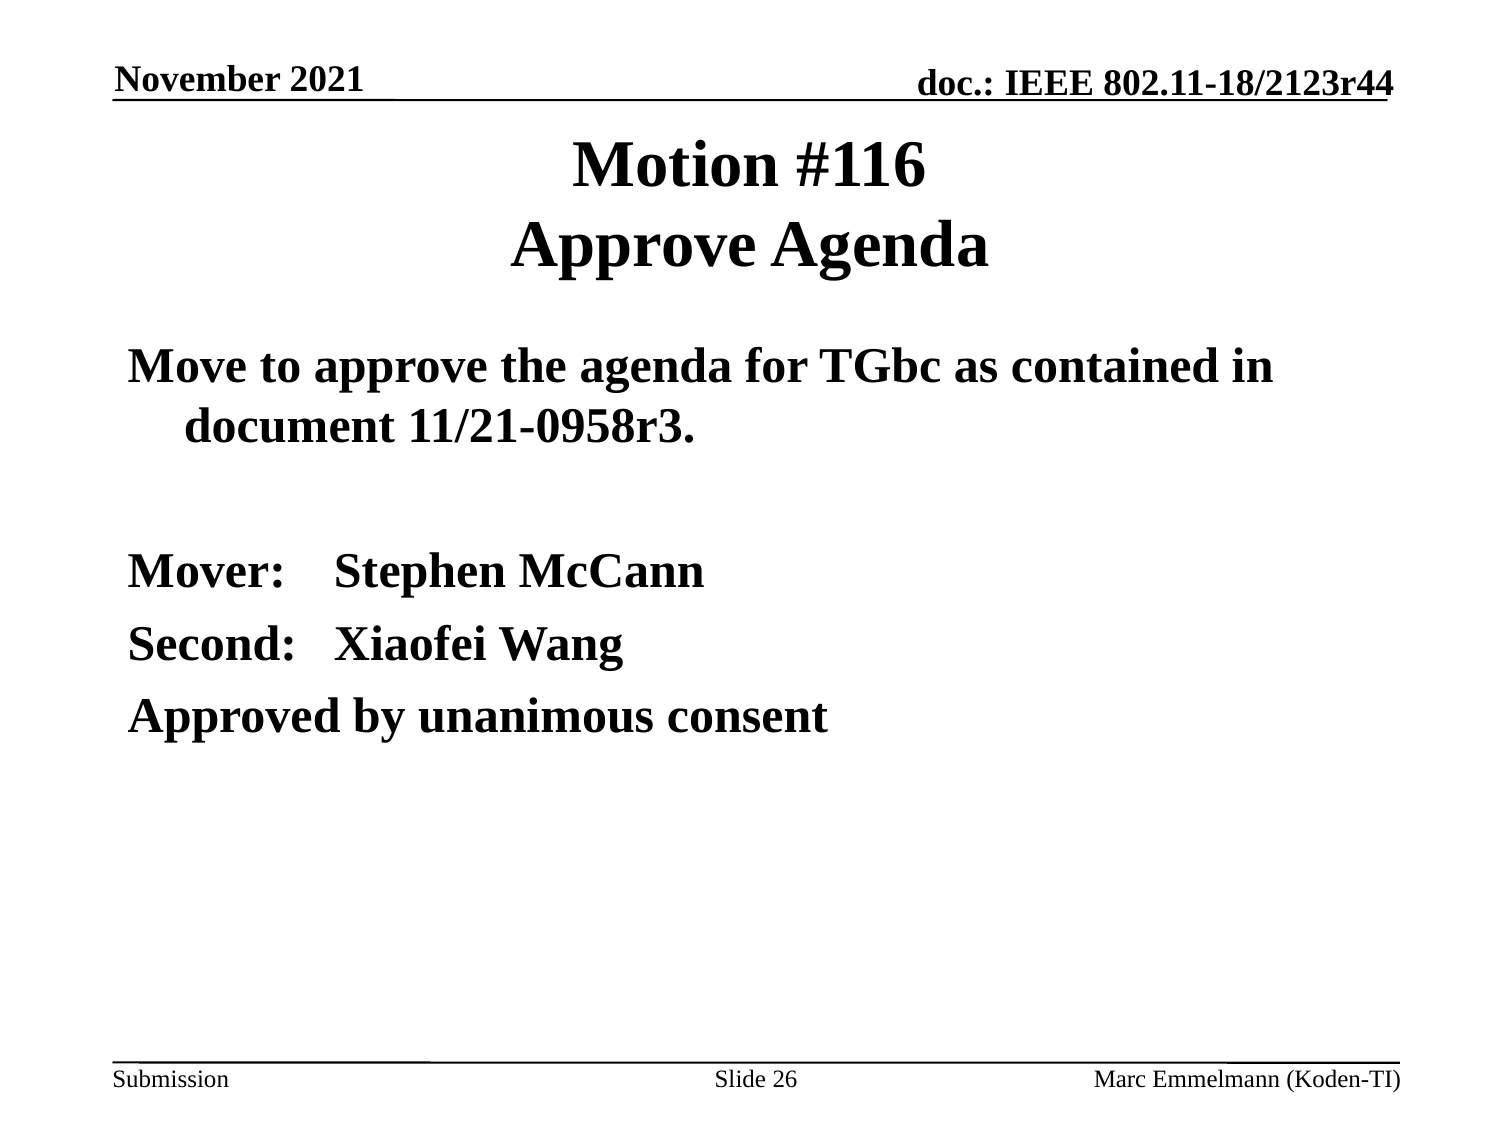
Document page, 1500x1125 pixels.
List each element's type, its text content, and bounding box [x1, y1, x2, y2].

slide_number Slide 26 [712, 1061, 800, 1123]
footer Marc Emmelmann (Koden-TI) [878, 1061, 1402, 1093]
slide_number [114, 54, 423, 100]
title Motion #116 Approve Agenda [112, 112, 1388, 288]
list Move to approve the agenda for TGbc as contained in document 11/21-0958r3. Mover: Stephen McCann Second: Xiaofei Wang Approved by unanimous consent [112, 324, 1388, 1000]
